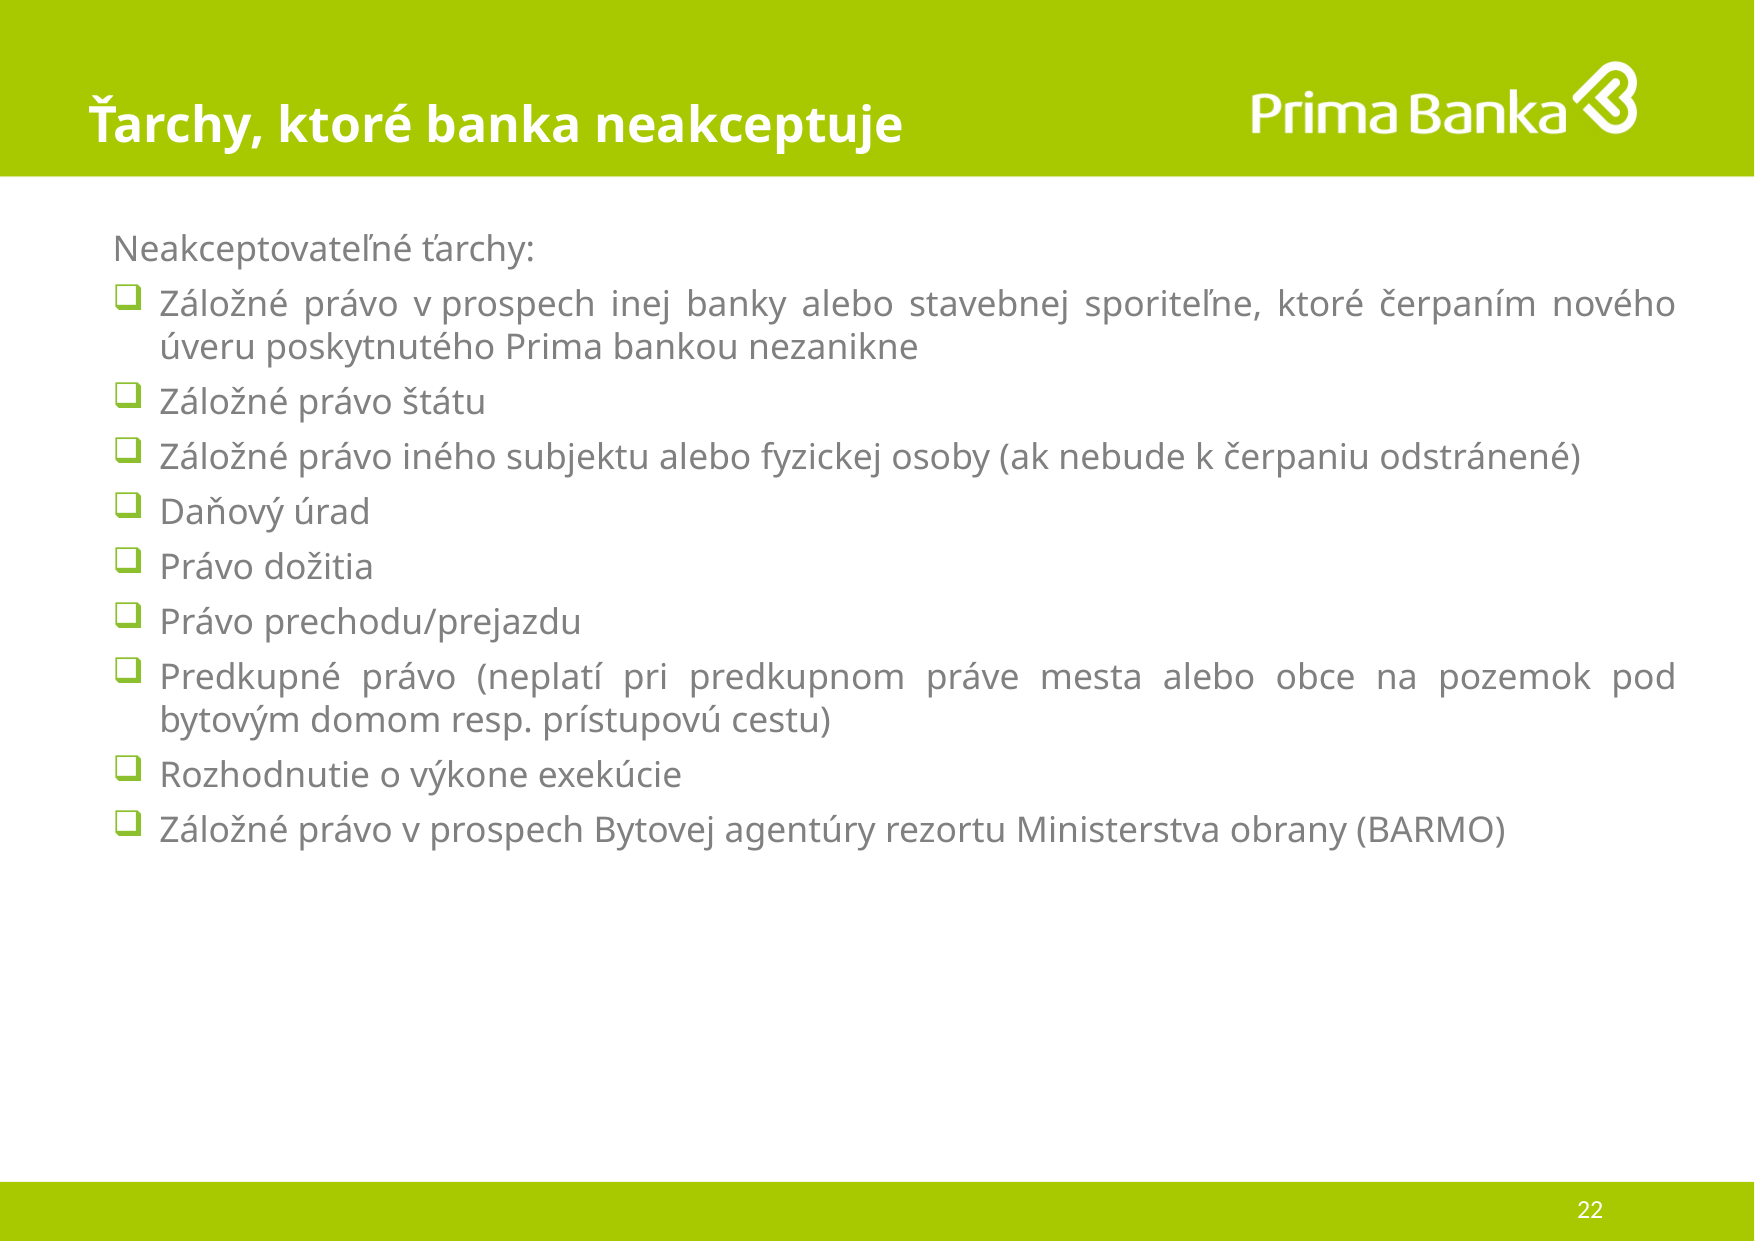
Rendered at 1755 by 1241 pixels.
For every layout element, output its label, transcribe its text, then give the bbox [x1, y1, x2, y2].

slide_number 22 [1562, 1175, 1641, 1241]
picture [0, 0, 1755, 1241]
list Neakceptovateľné ťarchy: Záložné právo v prospech inej banky alebo stavebnej sporiteľne, ktoré čerpaním nového úveru poskytnutého Prima bankou nezanikne Záložné právo štátu Záložné právo iného subjektu alebo fyzickej osoby (ak nebude k čerpaniu odstránené) Daňový úrad Právo dožitia Právo prechodu/prejazdu Predkupné právo (neplatí pri predkupnom práve mesta alebo obce na pozemok pod bytovým domom resp. prístupovú cestu) Rozhodnutie o výkone exekúcie Záložné právo v prospech Bytovej agentúry rezortu Ministerstva obrany (BARMO) [97, 218, 1693, 1140]
title Ťarchy, ktoré banka neakceptuje [73, 49, 1156, 160]
